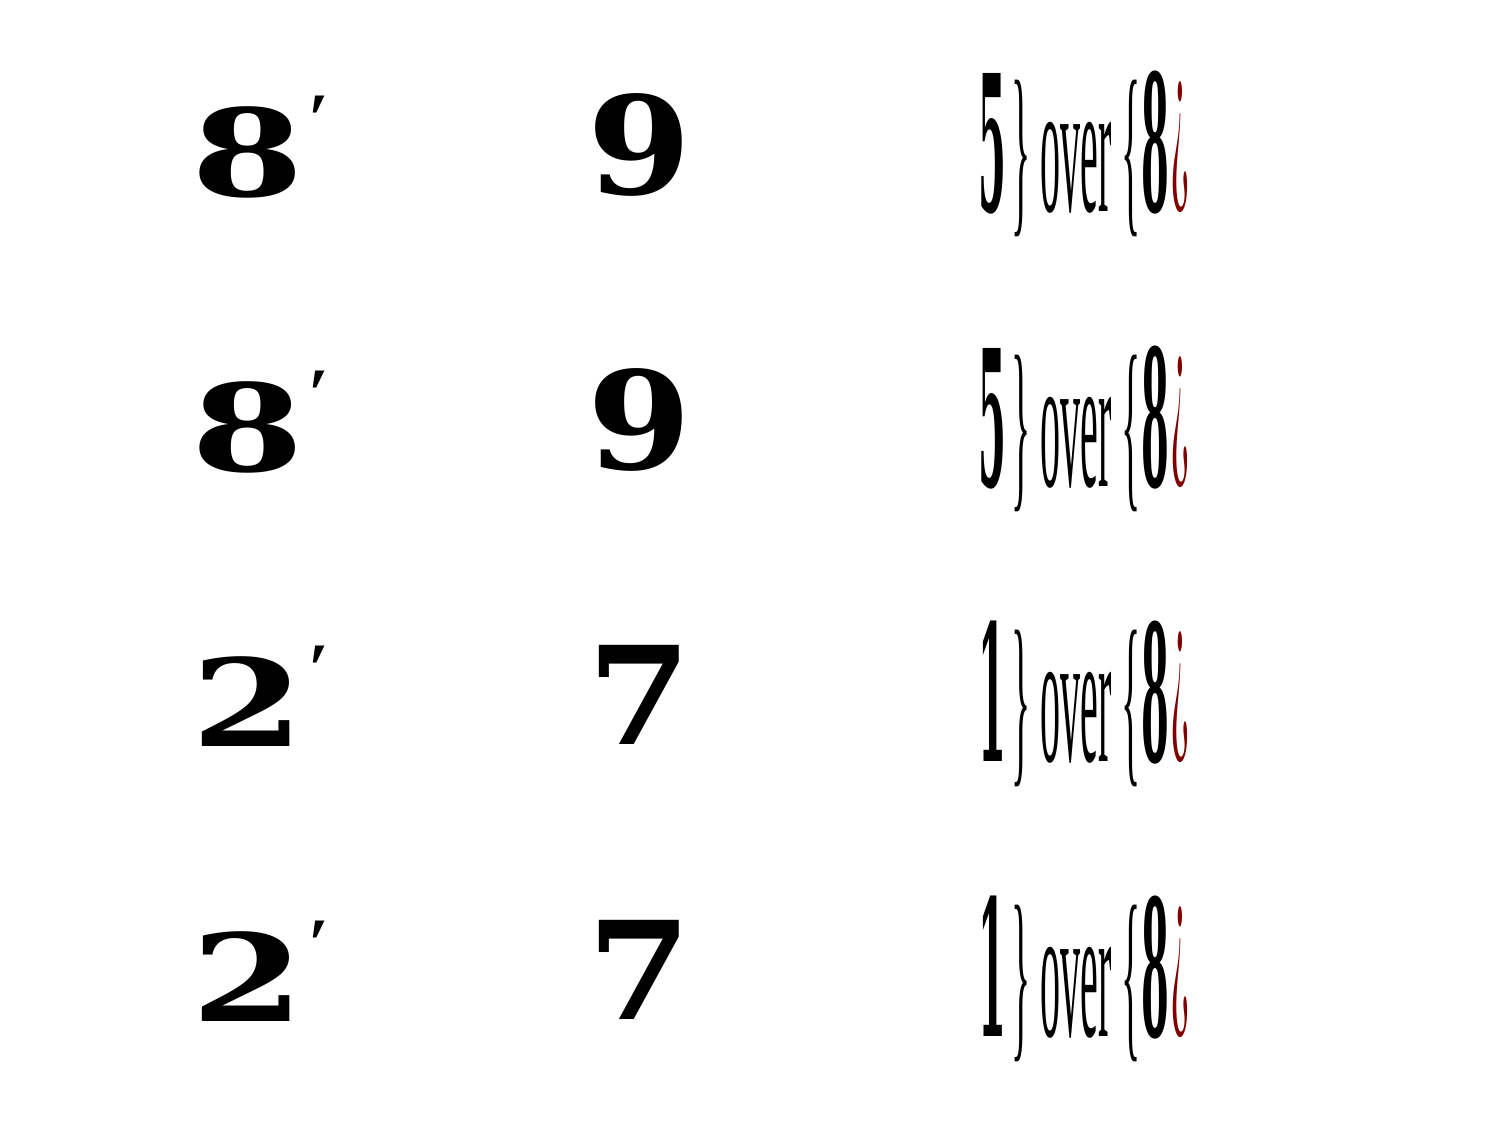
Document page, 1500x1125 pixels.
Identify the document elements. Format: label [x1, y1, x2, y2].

text_box [191, 320, 1192, 532]
text_box [191, 45, 1192, 257]
text_box [191, 870, 1192, 1082]
text_box [191, 595, 1192, 807]
